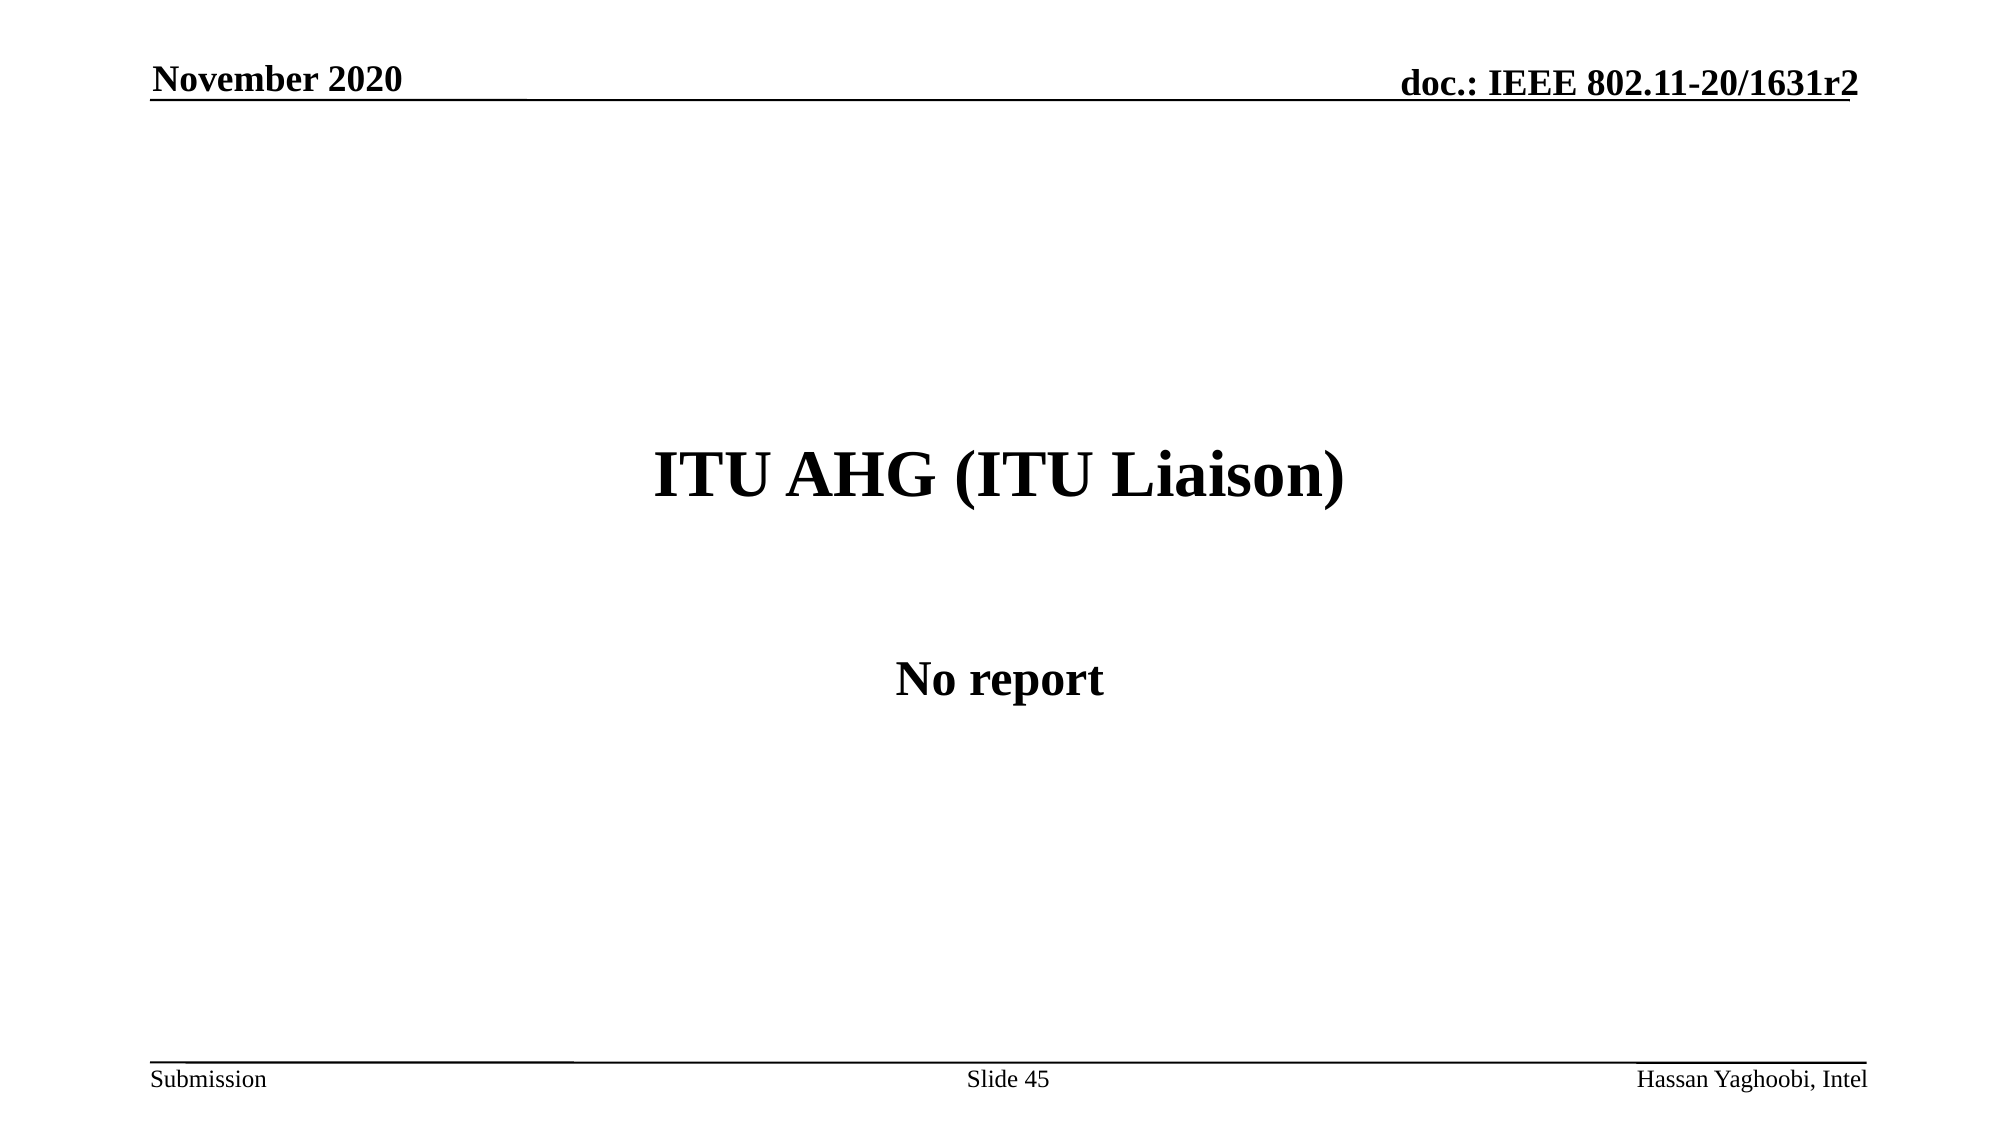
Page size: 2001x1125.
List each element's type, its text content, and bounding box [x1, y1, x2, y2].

footer Hassan Yaghoobi, Intel [1171, 1061, 1869, 1093]
subtitle No report [299, 637, 1701, 926]
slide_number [152, 54, 563, 100]
slide_number Slide 45 [950, 1061, 1067, 1123]
title ITU AHG (ITU Liaison) [149, 349, 1851, 591]
